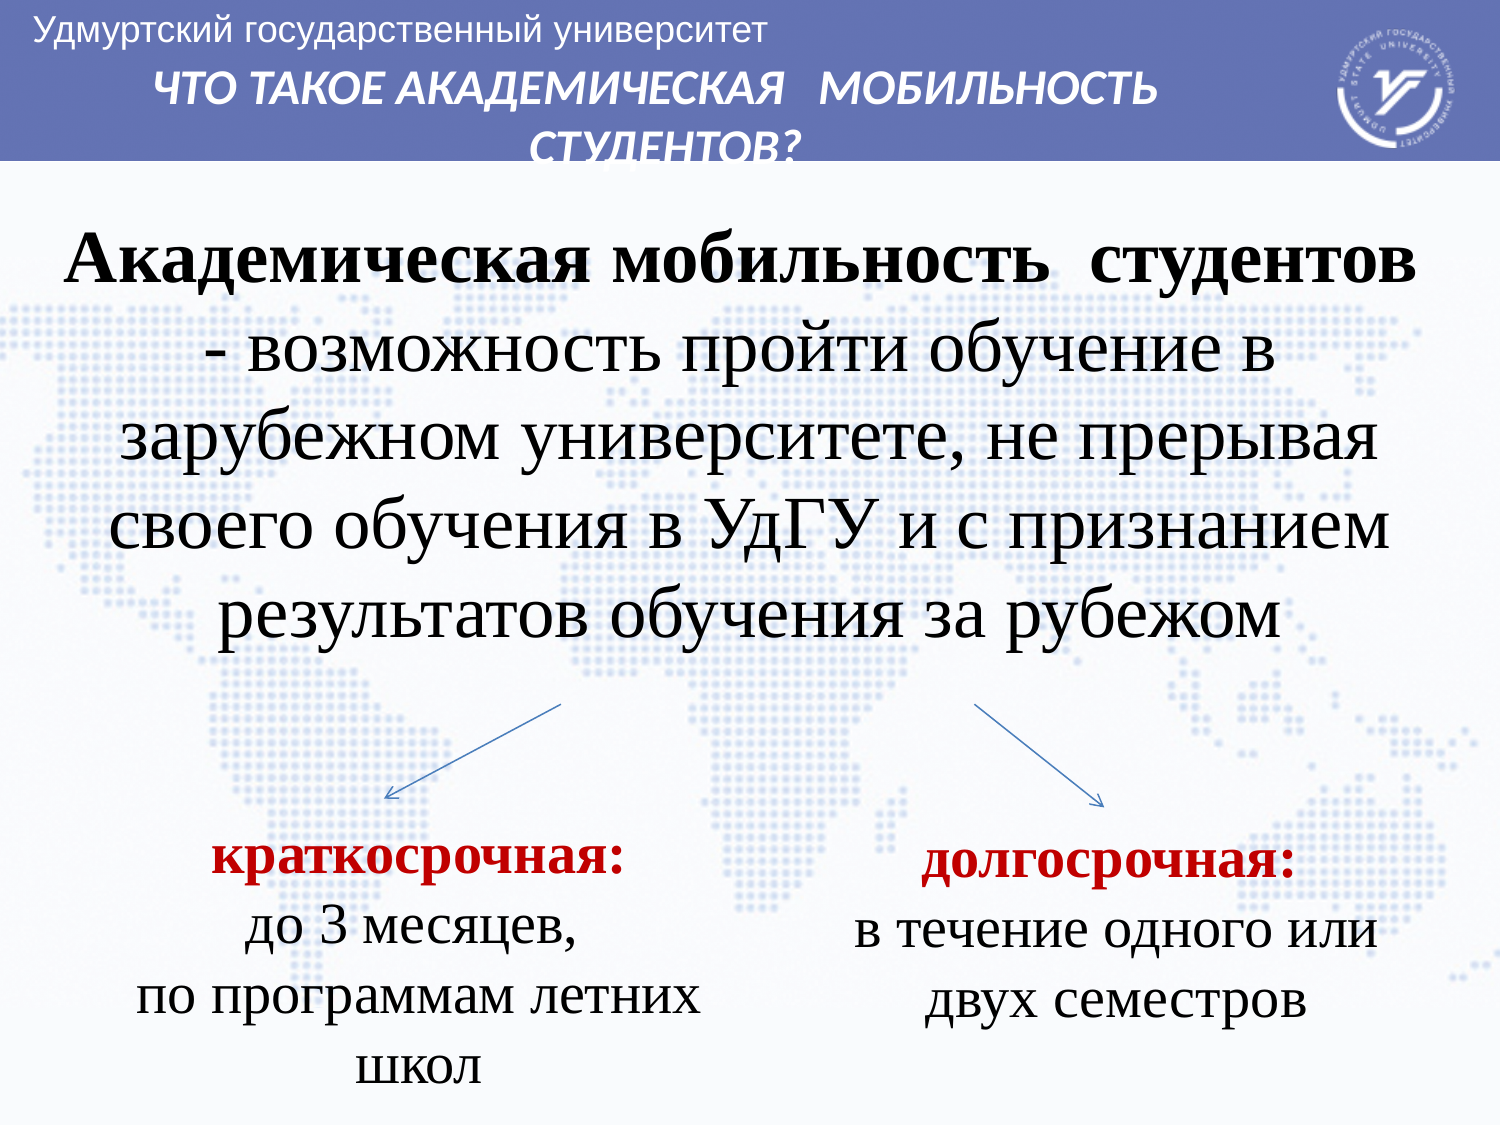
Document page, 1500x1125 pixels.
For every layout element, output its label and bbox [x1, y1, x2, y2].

text_box [383, 703, 562, 799]
text_box [974, 703, 1105, 808]
picture [0, 0, 1500, 1125]
